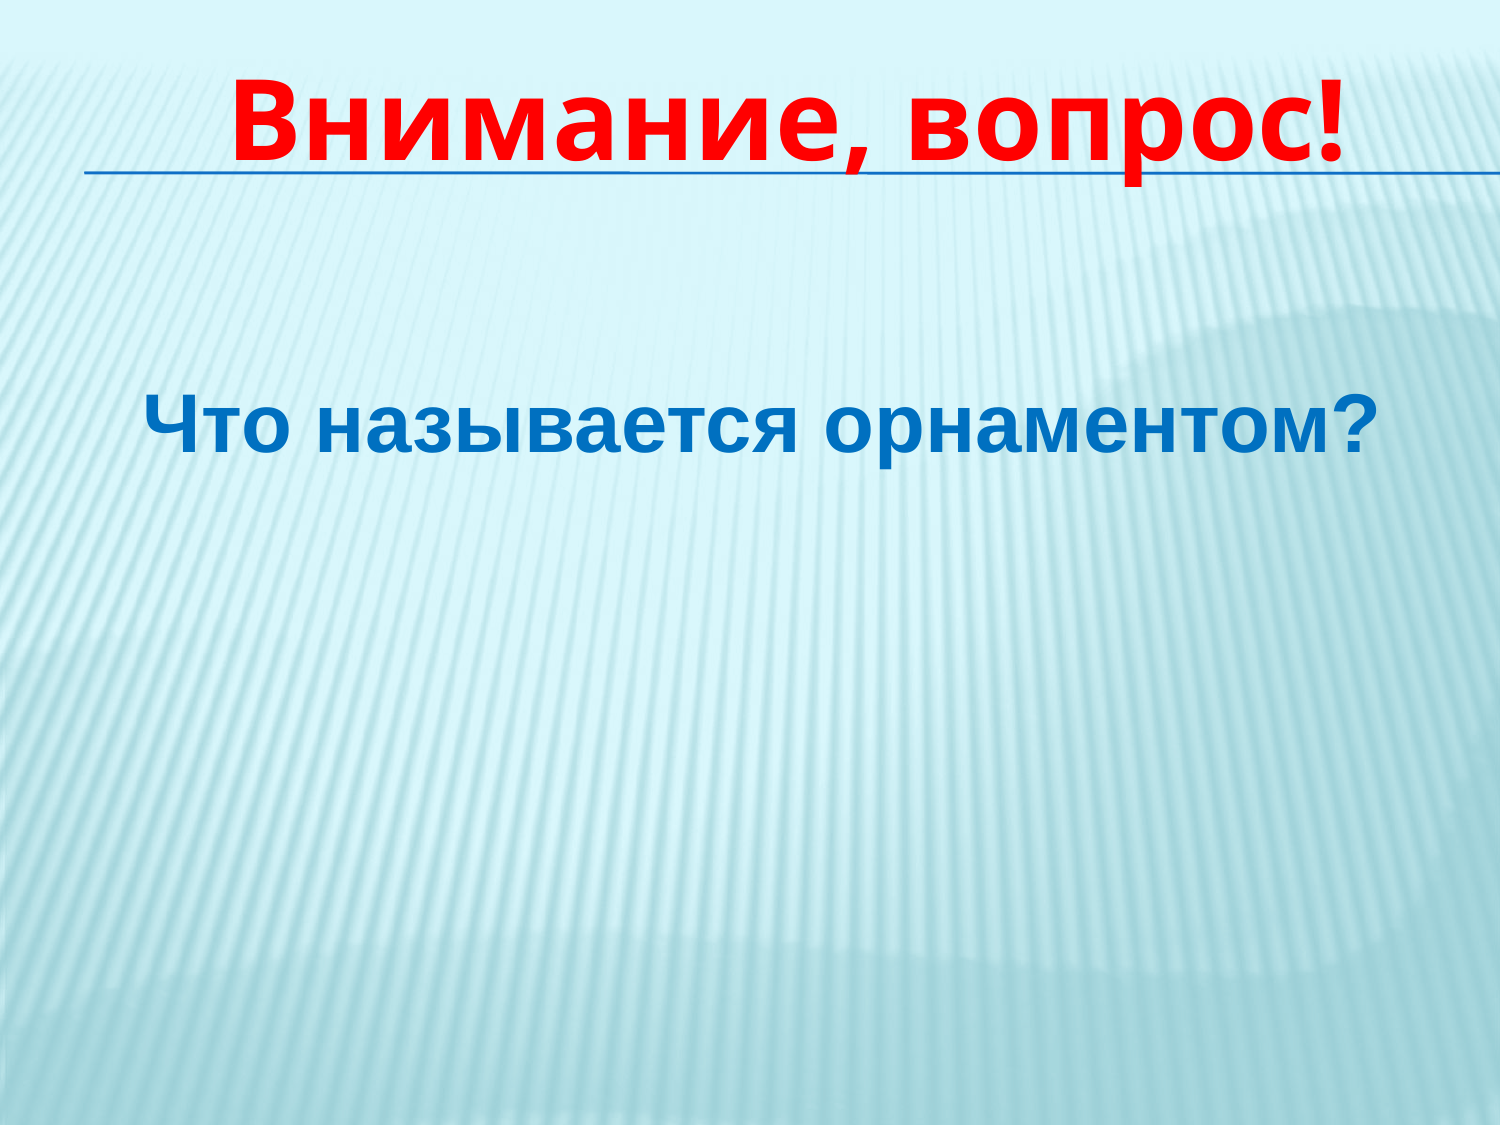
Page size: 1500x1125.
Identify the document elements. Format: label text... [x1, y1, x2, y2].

title Внимание, вопрос! [75, 46, 1500, 185]
list Что называется орнаментом? [49, 254, 1476, 998]
